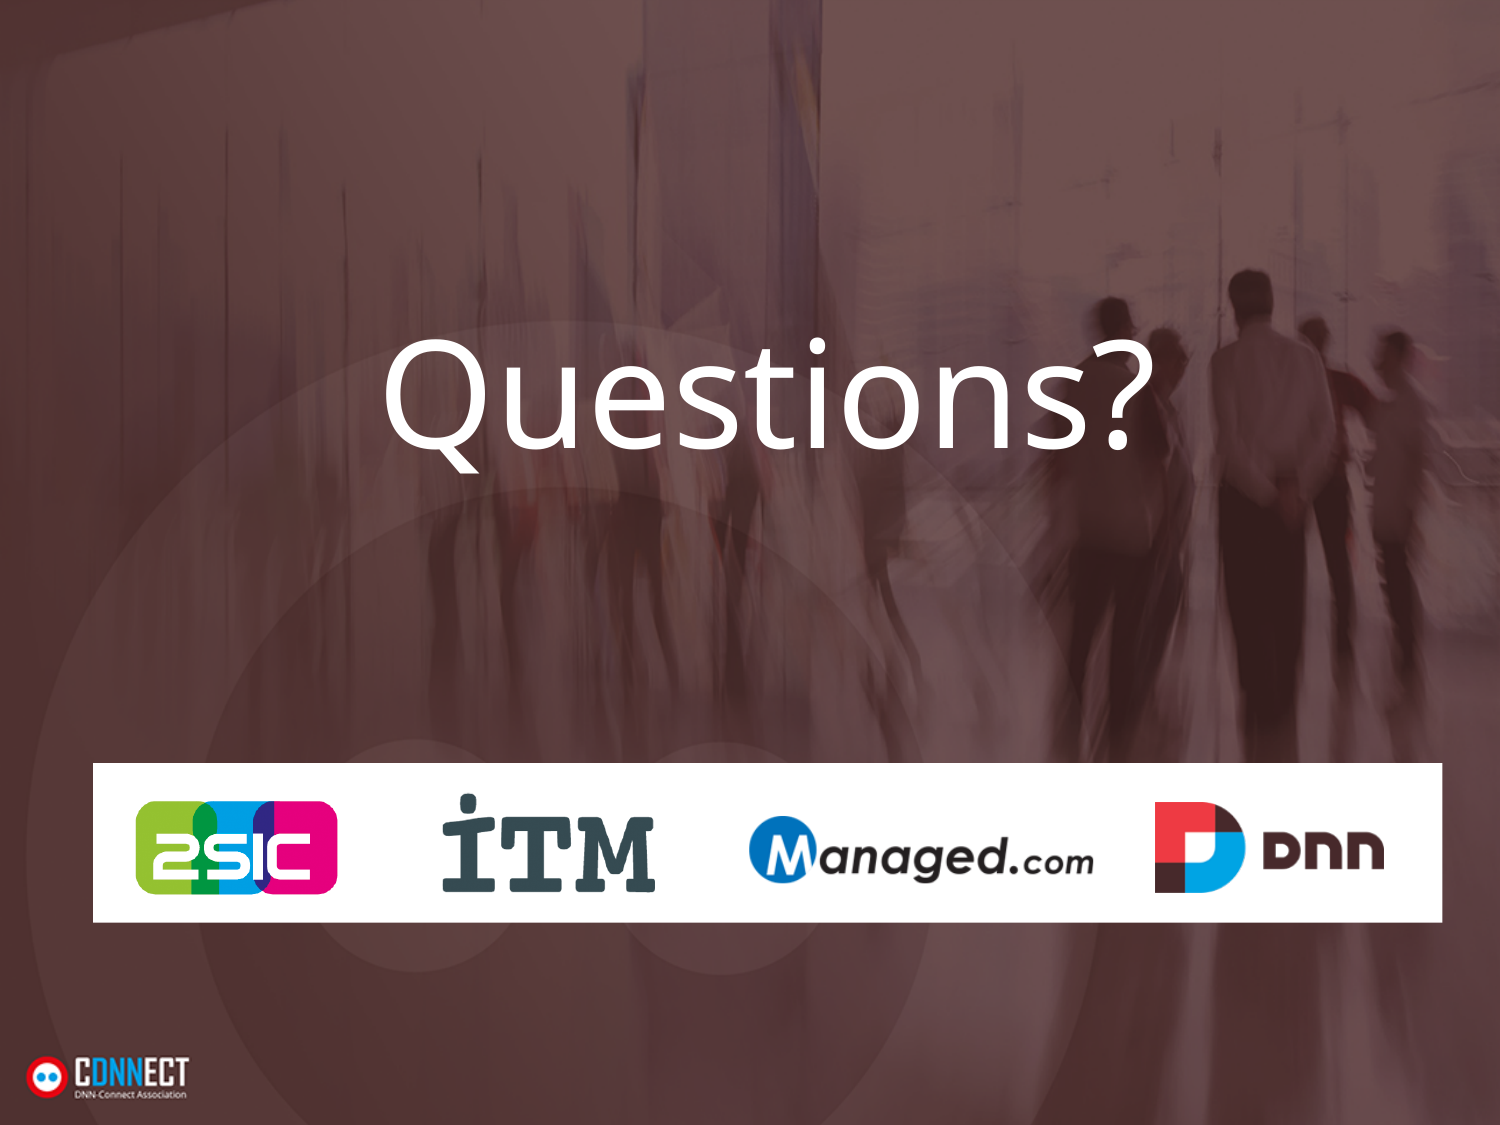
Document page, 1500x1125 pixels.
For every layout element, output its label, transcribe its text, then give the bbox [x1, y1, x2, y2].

text_box Questions? [348, 290, 1187, 486]
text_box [92, 762, 1443, 923]
picture [0, 0, 1500, 1125]
